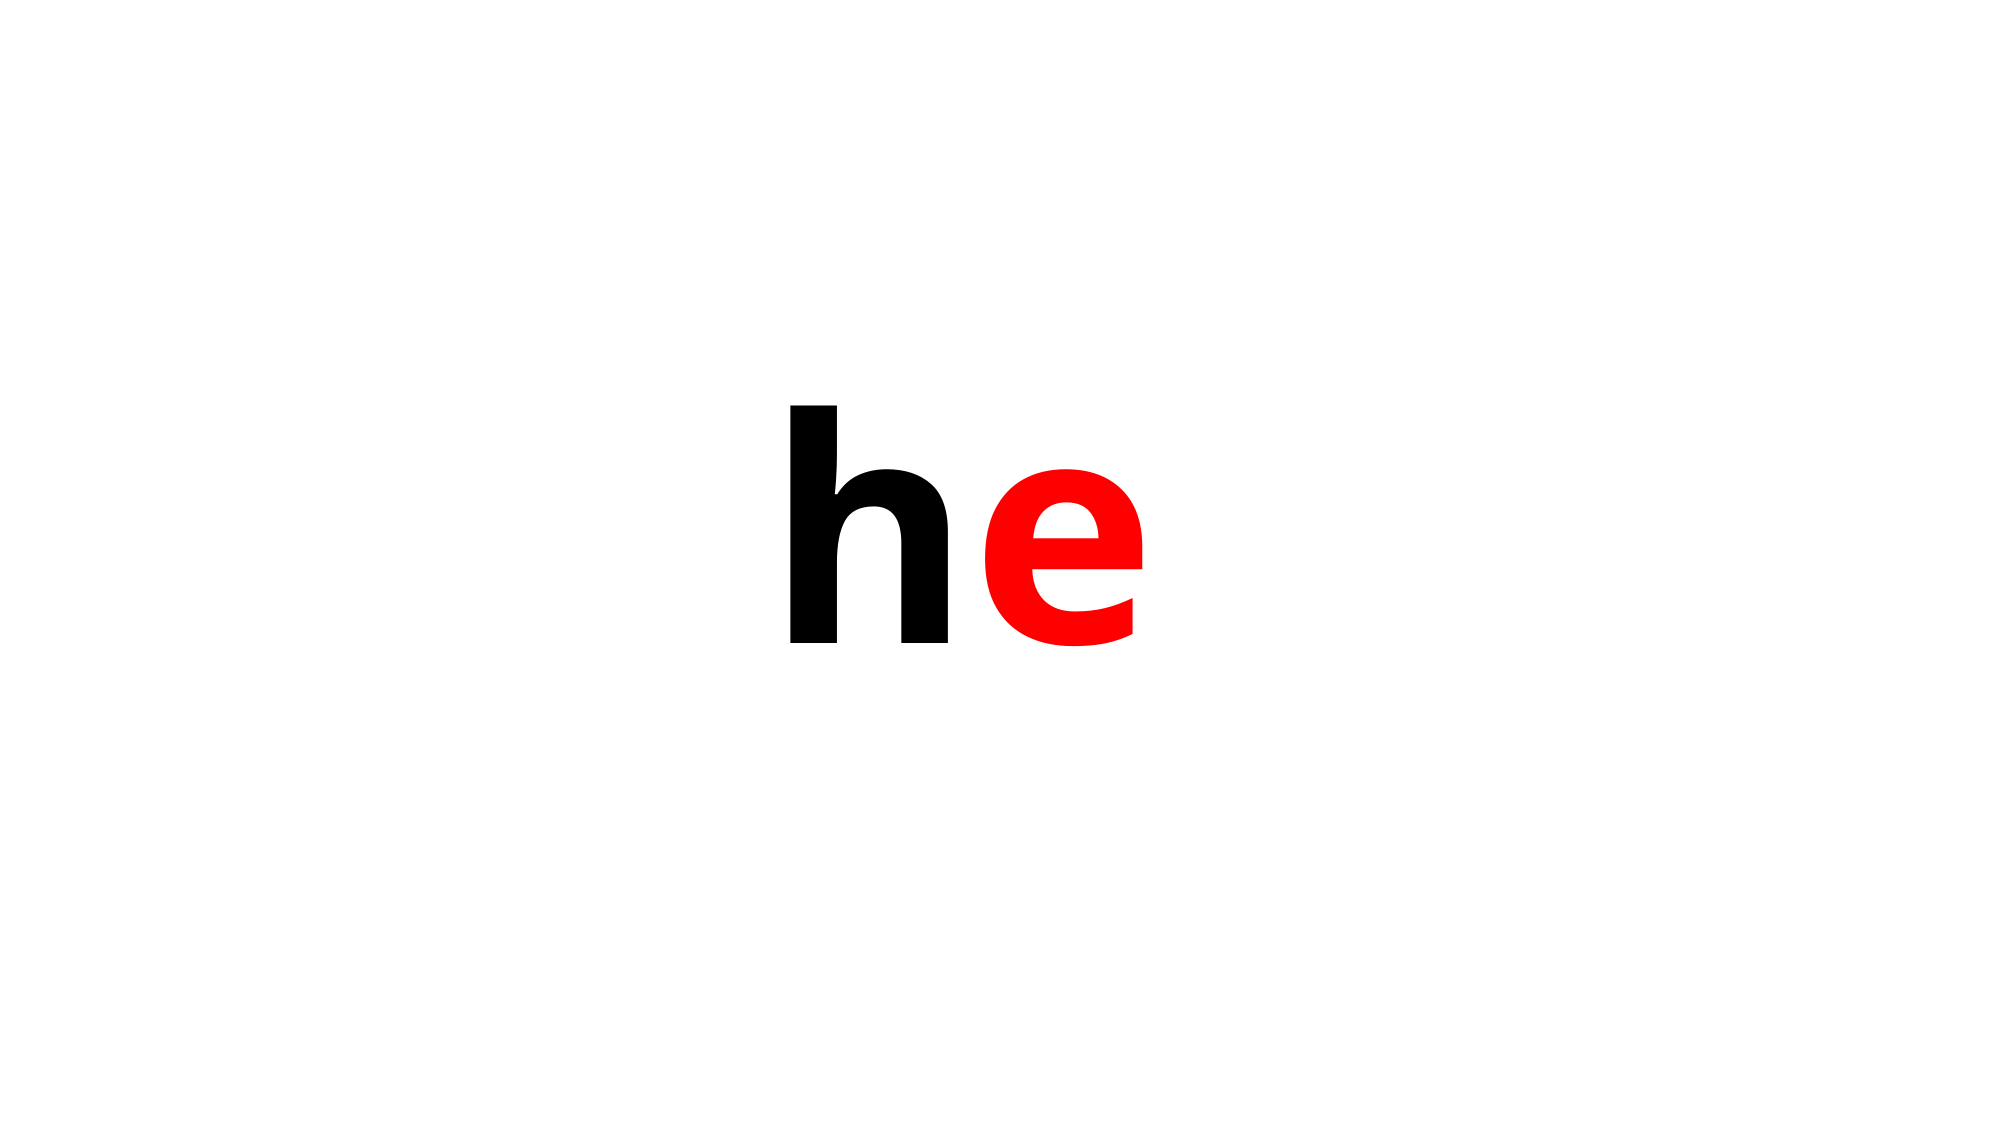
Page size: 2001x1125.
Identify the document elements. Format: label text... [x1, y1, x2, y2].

title he [98, 299, 1824, 784]
